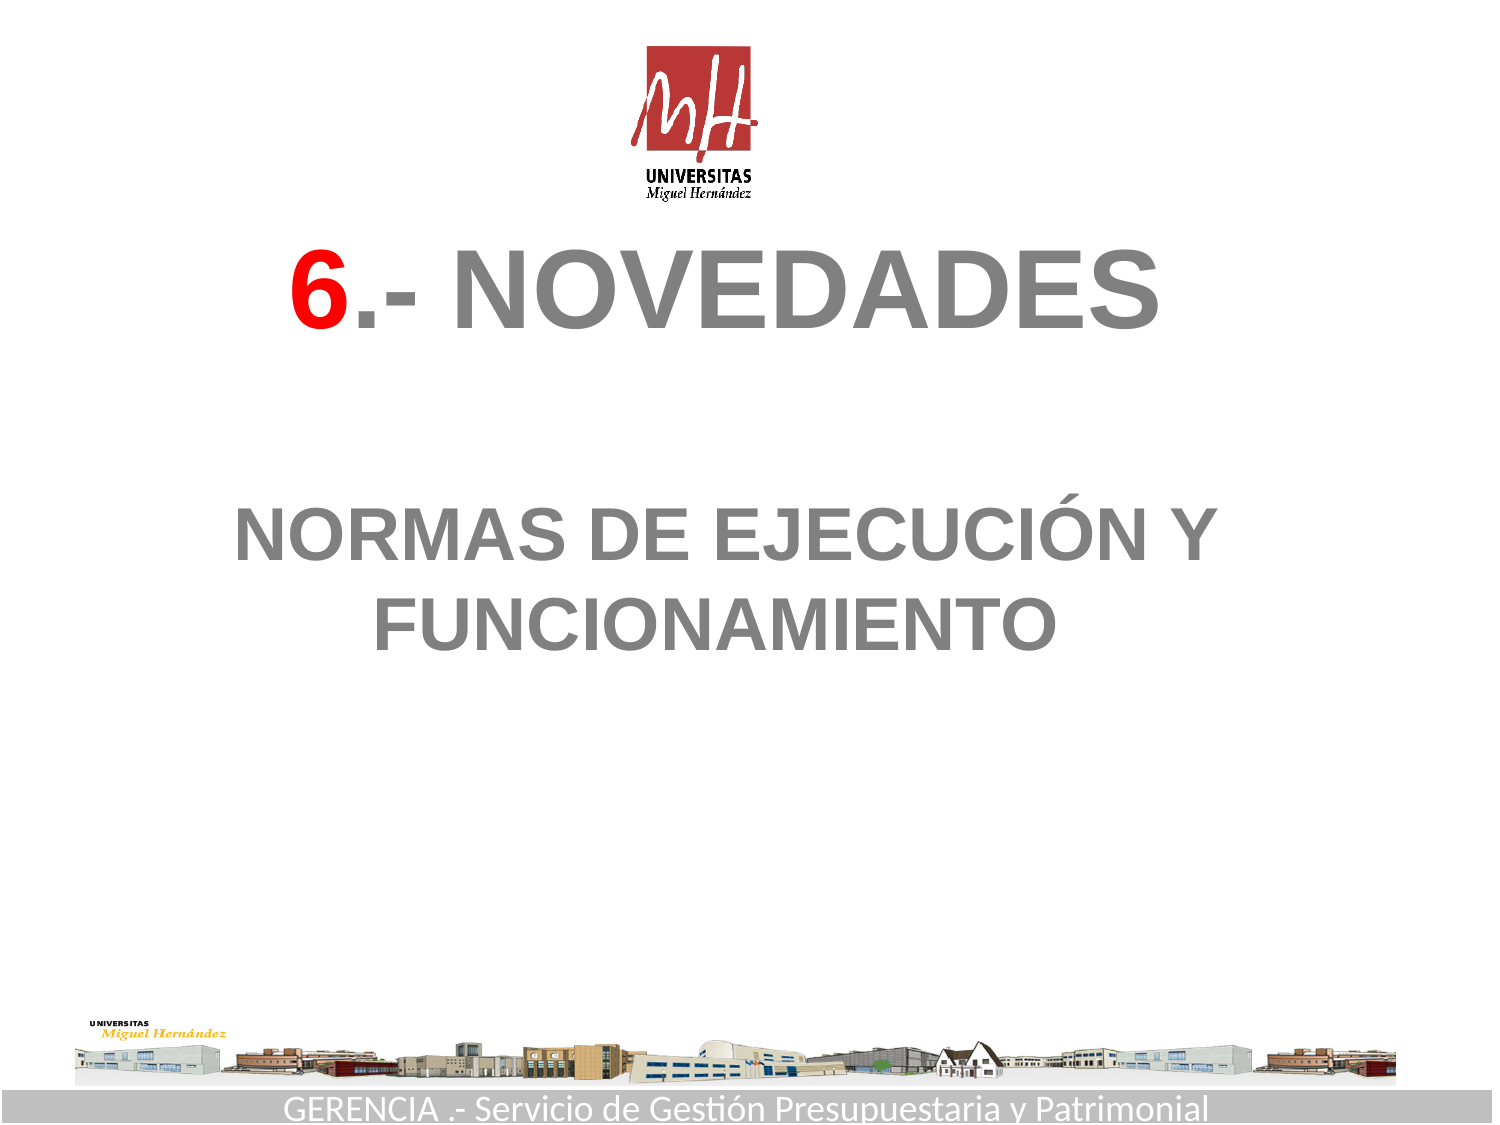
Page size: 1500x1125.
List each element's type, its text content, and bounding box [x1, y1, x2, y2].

text_box 6.- NOVEDADES NORMAS DE EJECUCIÓN Y FUNCIONAMIENTO [76, 208, 1376, 808]
text_box GERENCIA .- Servicio de Gestión Presupuestaria y Patrimonial [0, 1086, 1496, 1125]
picture [619, 36, 768, 211]
picture [64, 1013, 1409, 1089]
